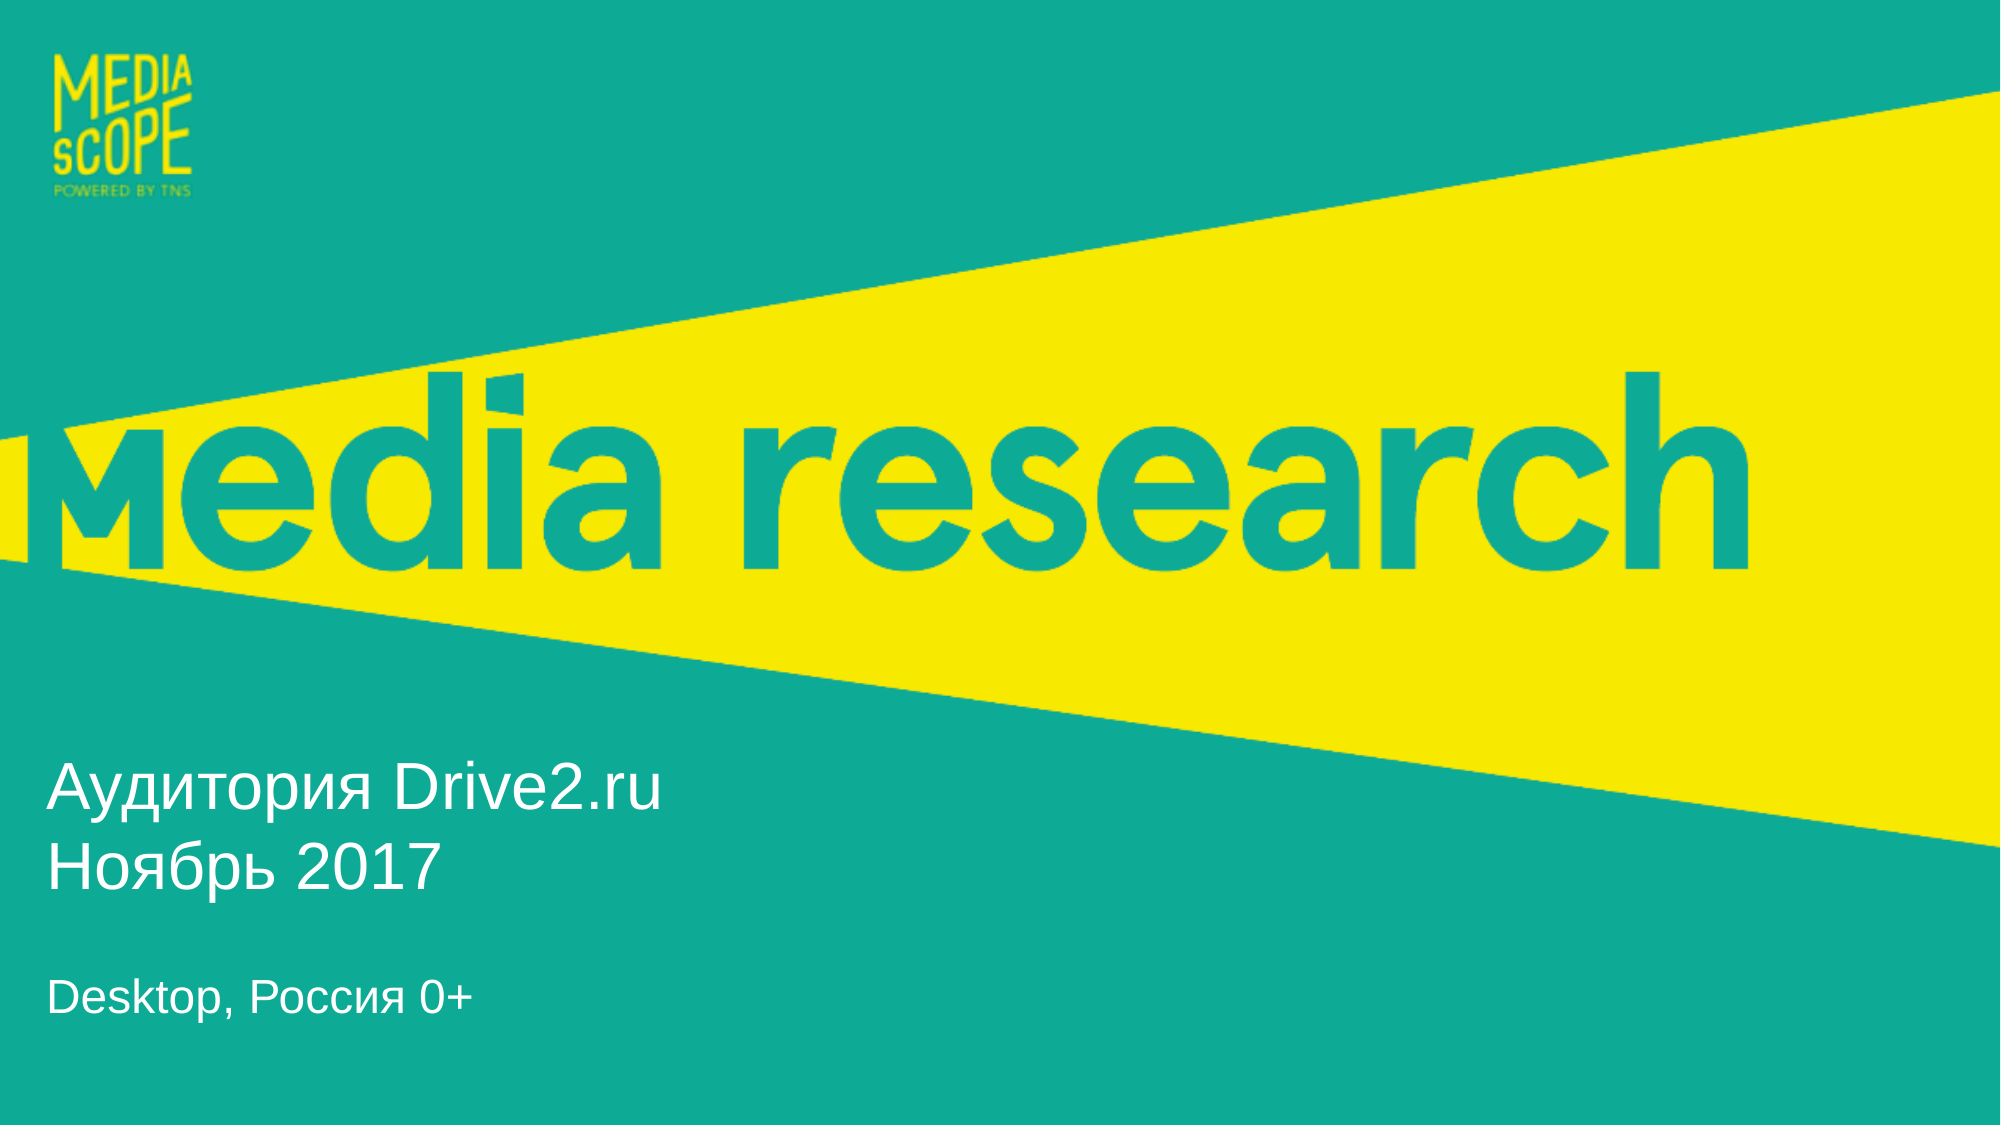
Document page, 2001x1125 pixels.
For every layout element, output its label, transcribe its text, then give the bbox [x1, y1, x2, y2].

title Аудитория Drive2.ru Ноябрь 2017 [46, 743, 1802, 965]
list Desktop, Россия 0+ [46, 965, 1802, 1125]
picture [0, 0, 2001, 1125]
